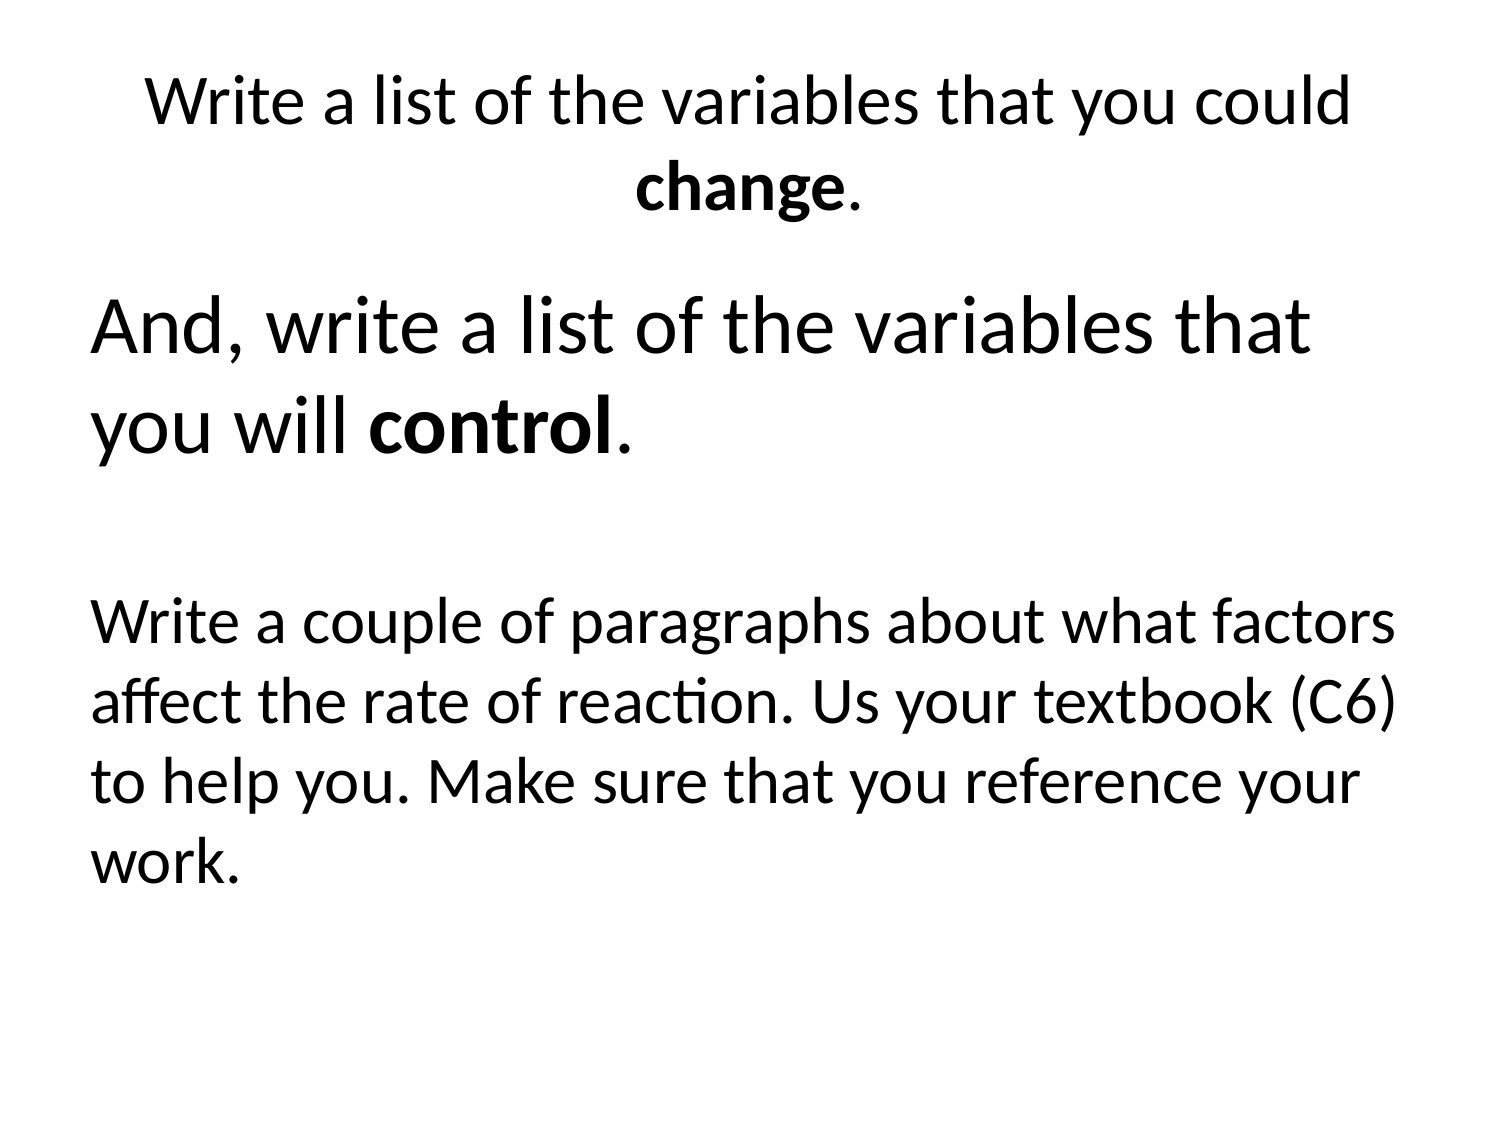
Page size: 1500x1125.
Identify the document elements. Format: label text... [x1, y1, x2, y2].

list And, write a list of the variables that you will control. Write a couple of paragraphs about what factors affect the rate of reaction. Us your textbook (C6) to help you. Make sure that you reference your work. [75, 262, 1425, 1005]
title Write a list of the variables that you could change. [75, 45, 1425, 233]
